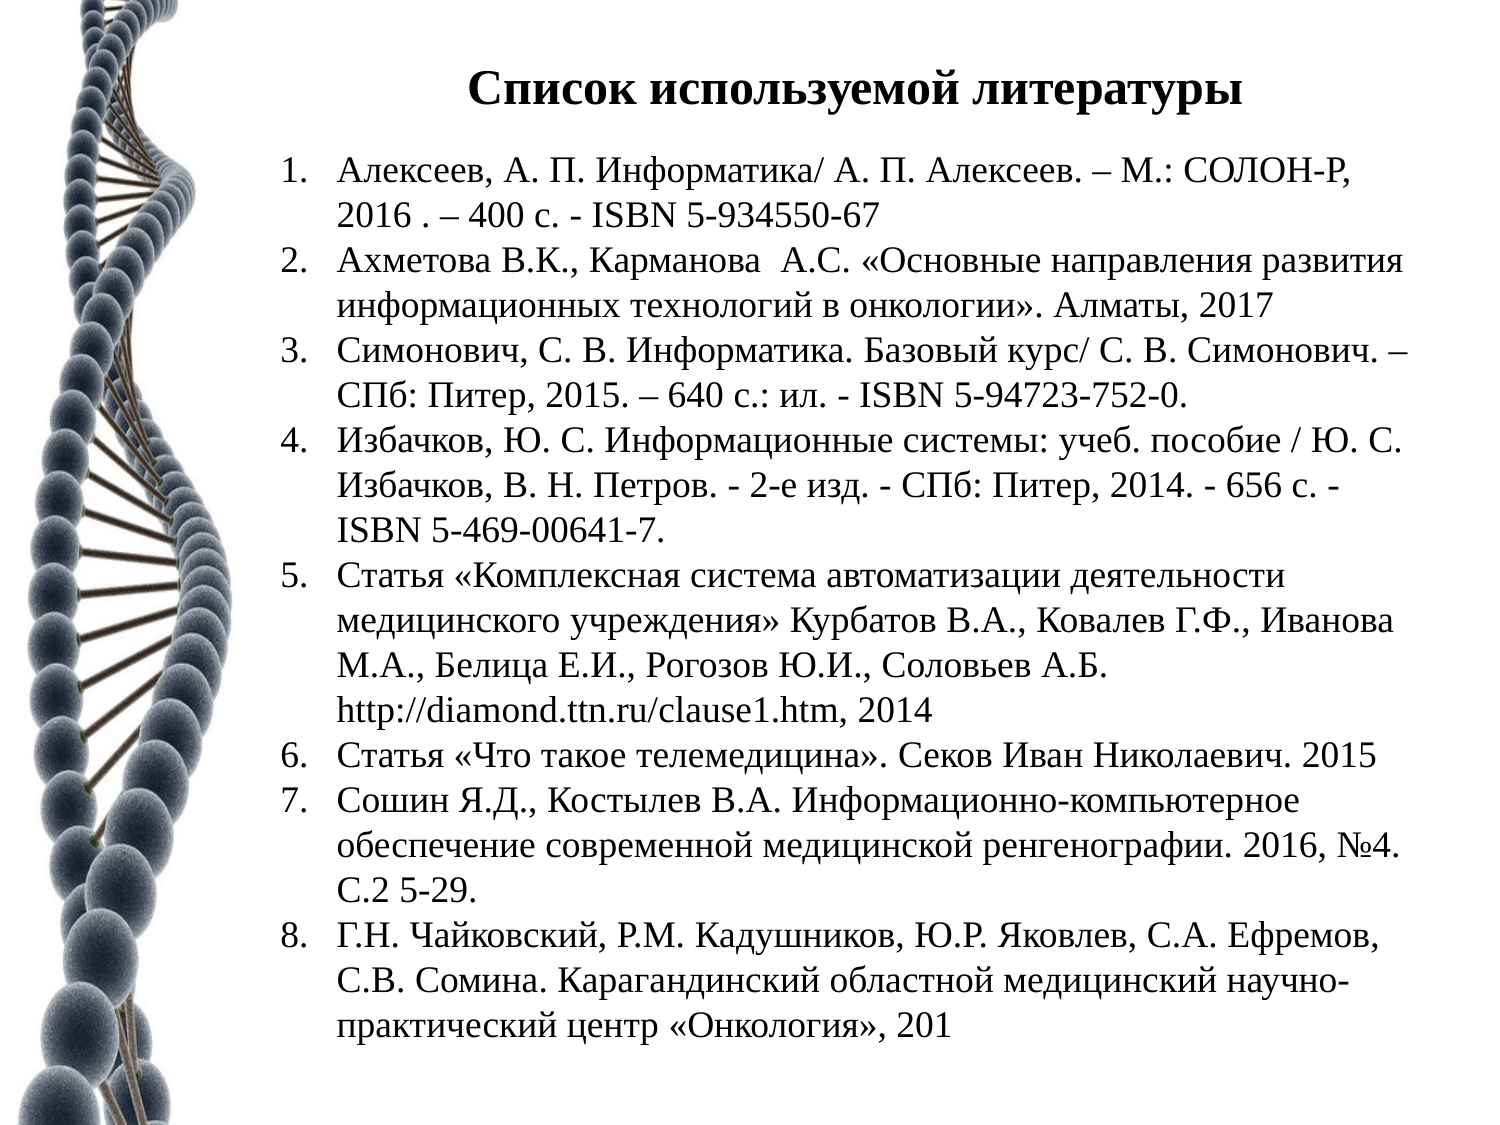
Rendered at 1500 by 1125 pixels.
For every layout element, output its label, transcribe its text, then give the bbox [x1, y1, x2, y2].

text_box Алексеев, А. П. Информатика/ А. П. Алексеев. – М.: СОЛОН-Р, 2016 . – 400 с. - ISBN 5-934550-67 Ахметова В.К., Карманова А.С. «Основные направления развития информационных технологий в онкологии». Алматы, 2017 Симонович, С. В. Информатика. Базовый курс/ С. В. Симонович. – СПб: Питер, 2015. – 640 с.: ил. - ISBN 5-94723-752-0. Избачков, Ю. С. Информационные системы: учеб. пособие / Ю. С. Избачков, В. Н. Петров. - 2-е изд. - СПб: Питер, 2014. - 656 с. - ISBN 5-469-00641-7. Статья «Комплексная система автоматизации деятельности медицинского учреждения» Курбатов В.А., Ковалев Г.Ф., Иванова М.А., Белица Е.И., Рогозов Ю.И., Соловьев А.Б. http://diamond.ttn.ru/clause1.htm, 2014 Статья «Что такое телемедицина». Секов Иван Николаевич. 2015 Сошин Я.Д., Костылев В.А. Информационно-компьютерное обеспечение современной медицинской ренгенографии. 2016, №4. С.2 5-29. Г.Н. Чайковский, Р.М. Кадушников, Ю.Р. Яковлев, С.А. Ефремов, С.В. Сомина. Карагандинский областной медицинский научно-практический центр «Онкология», 201 [265, 137, 1424, 1097]
text_box Список используемой литературы [269, 46, 1442, 122]
picture [0, 0, 255, 1125]
